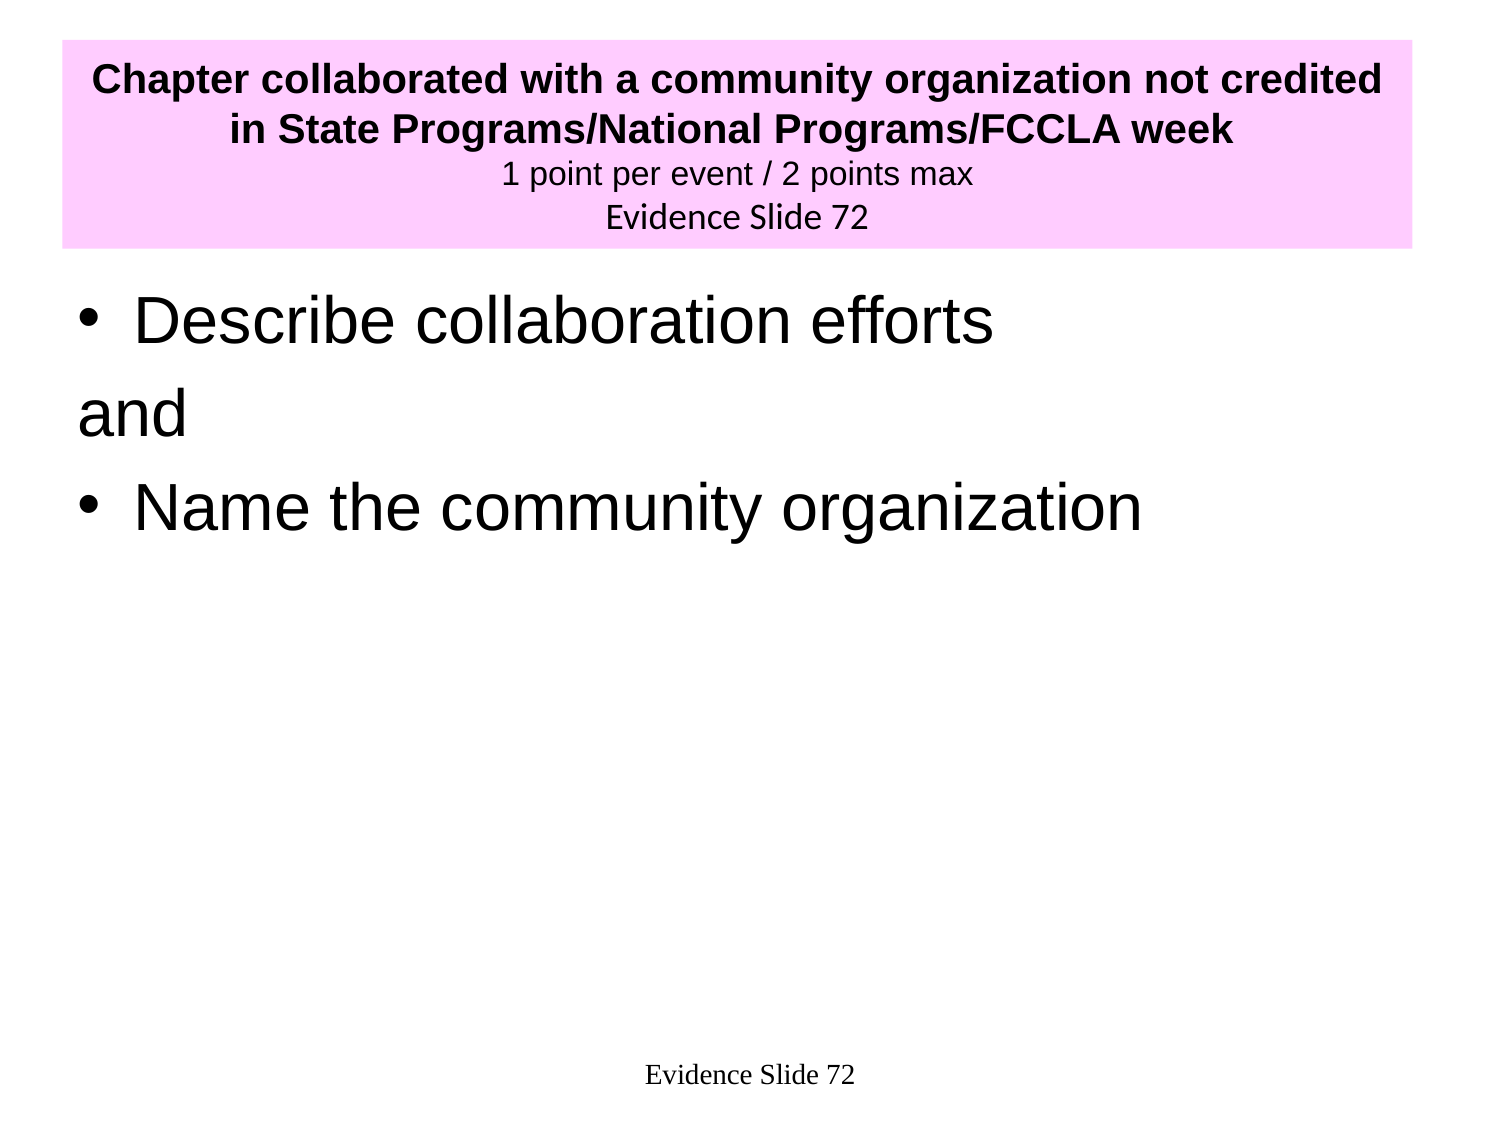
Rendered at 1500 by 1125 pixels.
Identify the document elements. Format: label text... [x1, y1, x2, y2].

footer Evidence Slide 72 [512, 1042, 988, 1103]
title Chapter collaborated with a community organization not credited in State Programs/National Programs/FCCLA week 1 point per event / 2 points max Evidence Slide 72 [62, 39, 1413, 249]
list Describe collaboration efforts and Name the community organization [62, 269, 1413, 921]
